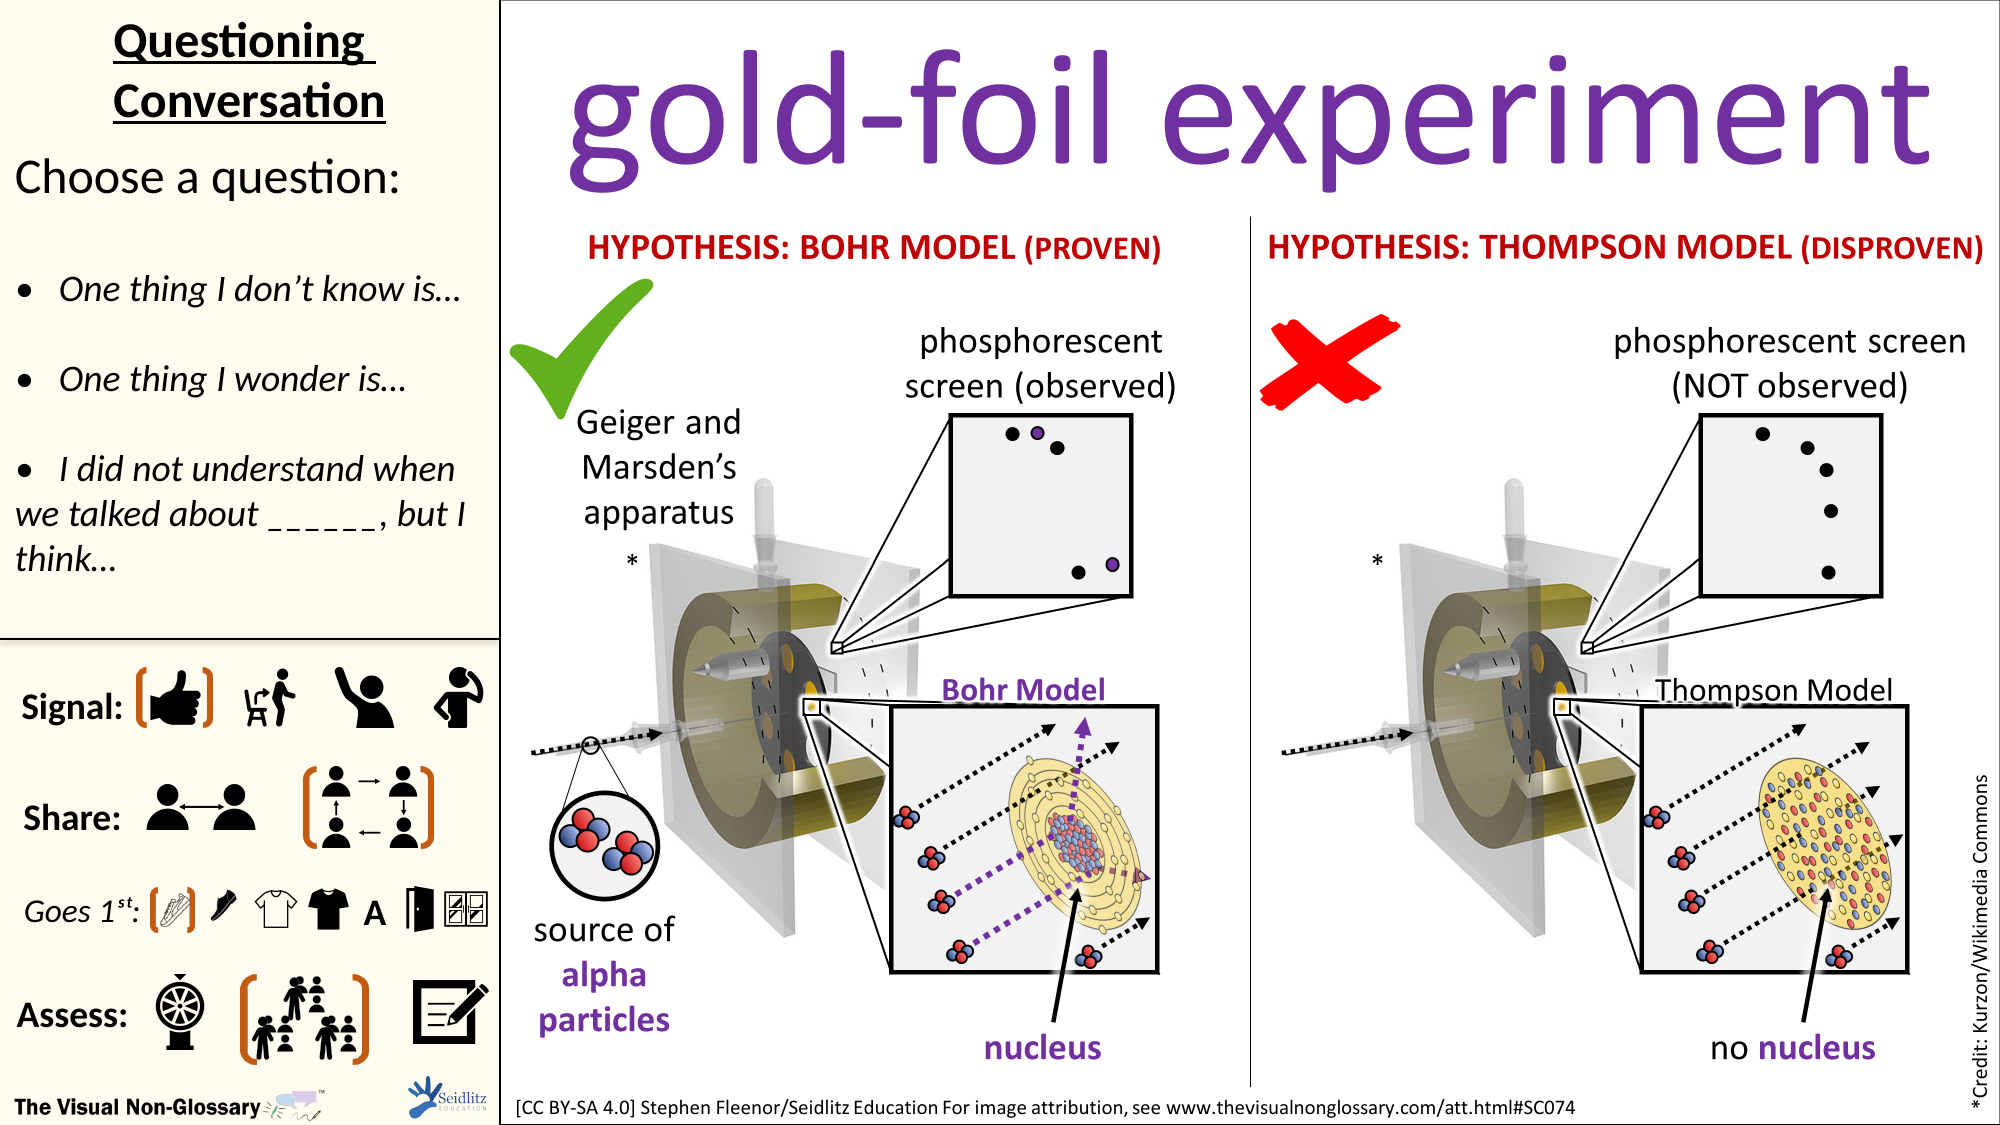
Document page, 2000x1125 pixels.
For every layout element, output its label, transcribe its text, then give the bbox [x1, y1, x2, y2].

picture [202, 886, 241, 925]
picture [149, 886, 196, 934]
picture [305, 886, 352, 932]
picture [302, 766, 434, 850]
picture [136, 667, 214, 728]
picture [397, 886, 490, 932]
picture [145, 784, 257, 830]
picture [142, 974, 218, 1051]
picture [334, 667, 395, 728]
picture [428, 667, 490, 728]
text_box Questioning Conversation [98, 0, 401, 135]
text_box • One thing I don’t know is… • One thing I wonder is… • I did not understand when we talked about ______, but I think… [0, 211, 494, 587]
text_box A [348, 880, 402, 941]
text_box Share: [8, 785, 137, 846]
picture [403, 1073, 495, 1125]
text_box Assess: [1, 982, 137, 1043]
picture [0, 1084, 328, 1125]
picture [239, 974, 370, 1066]
picture [413, 974, 490, 1051]
picture [253, 886, 299, 932]
text_box Choose a question: [0, 135, 494, 211]
text_box Goes 1ˢᵗ: [9, 881, 156, 937]
picture [499, 0, 2000, 1125]
picture [239, 667, 301, 728]
text_box Signal: [6, 674, 136, 735]
